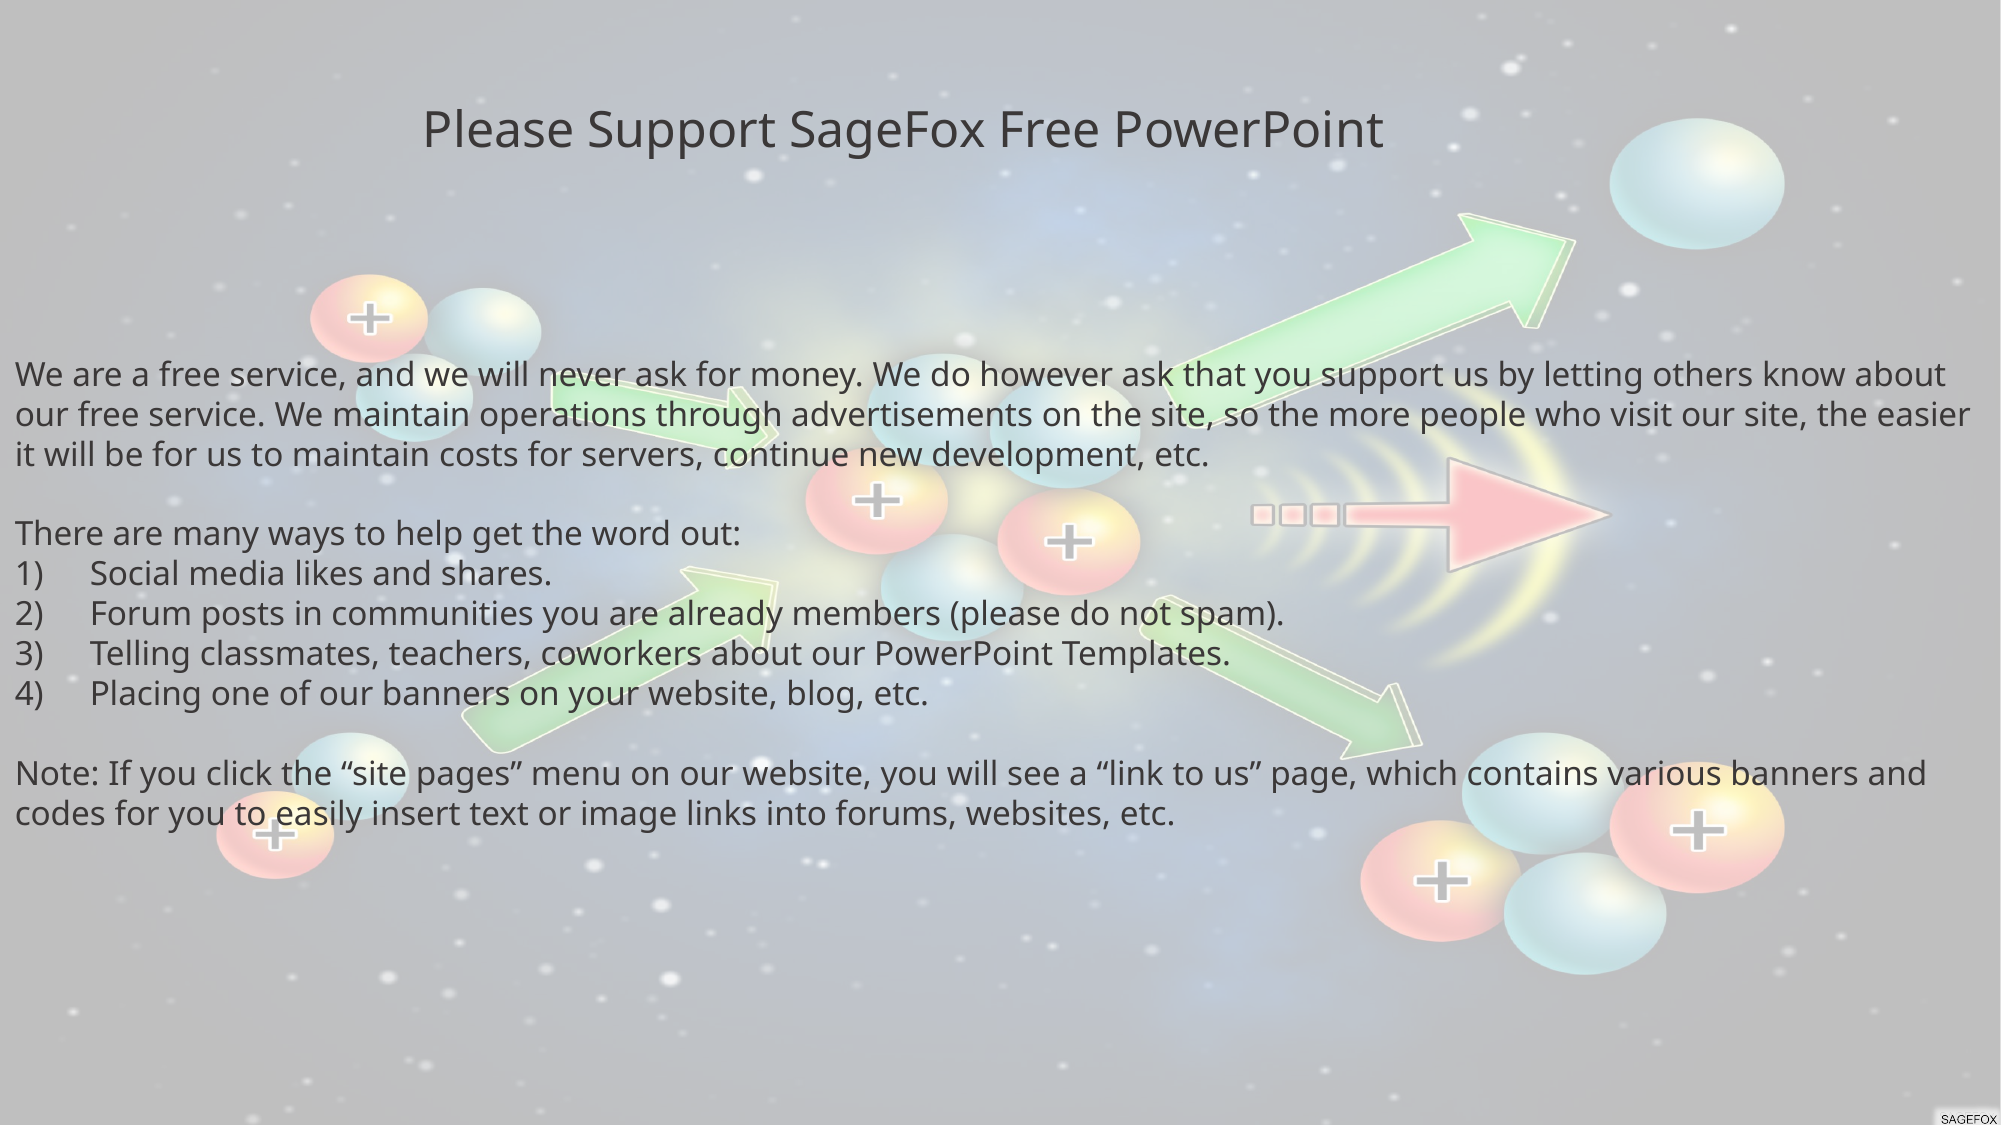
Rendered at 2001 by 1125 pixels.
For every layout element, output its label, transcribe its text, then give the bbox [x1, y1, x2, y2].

title Please Support SageFox Free PowerPoint [363, 72, 1444, 190]
picture [1938, 1114, 1999, 1125]
text_box We are a free service, and we will never ask for money. We do however ask that you support us by letting others know about our free service. We maintain operations through advertisements on the site, so the more people who visit our site, the easier it will be for us to maintain costs for servers, continue new development, etc. There are many ways to help get the word out: Social media likes and shares. Forum posts in communities you are already members (please do not spam). Telling classmates, teachers, coworkers about our PowerPoint Templates. Placing one of our banners on your website, blog, etc. Note: If you click the “site pages” menu on our website, you will see a “link to us” page, which contains various banners and codes for you to easily insert text or image links into forums, websites, etc. [0, 0, 2000, 1125]
